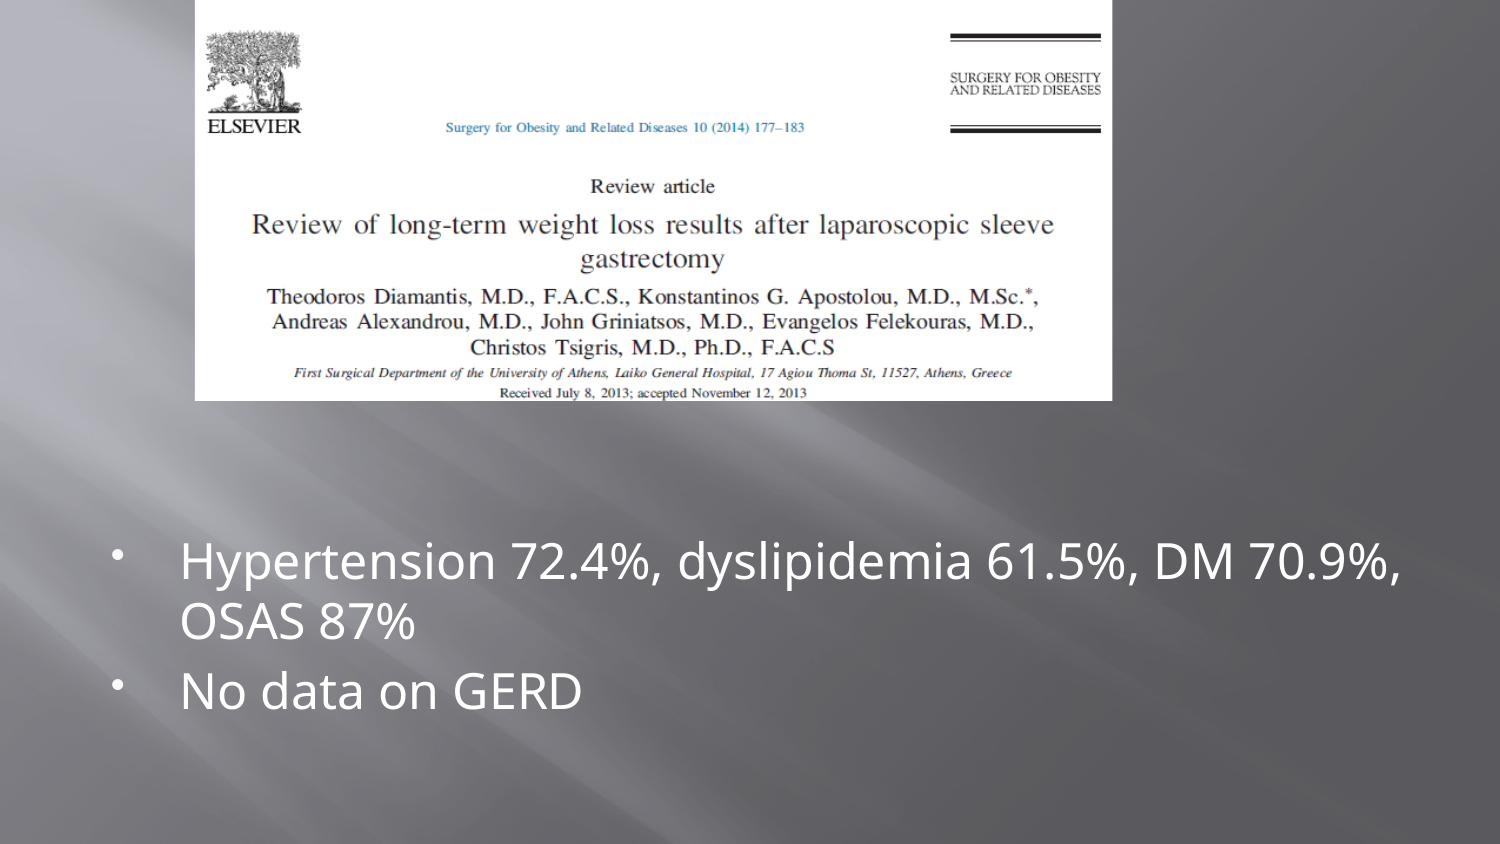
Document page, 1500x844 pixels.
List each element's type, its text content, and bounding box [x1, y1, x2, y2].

list Hypertension 72.4%, dyslipidemia 61.5%, DM 70.9%, OSAS 87% No data on GERD [75, 196, 1425, 777]
picture [194, 0, 1113, 401]
